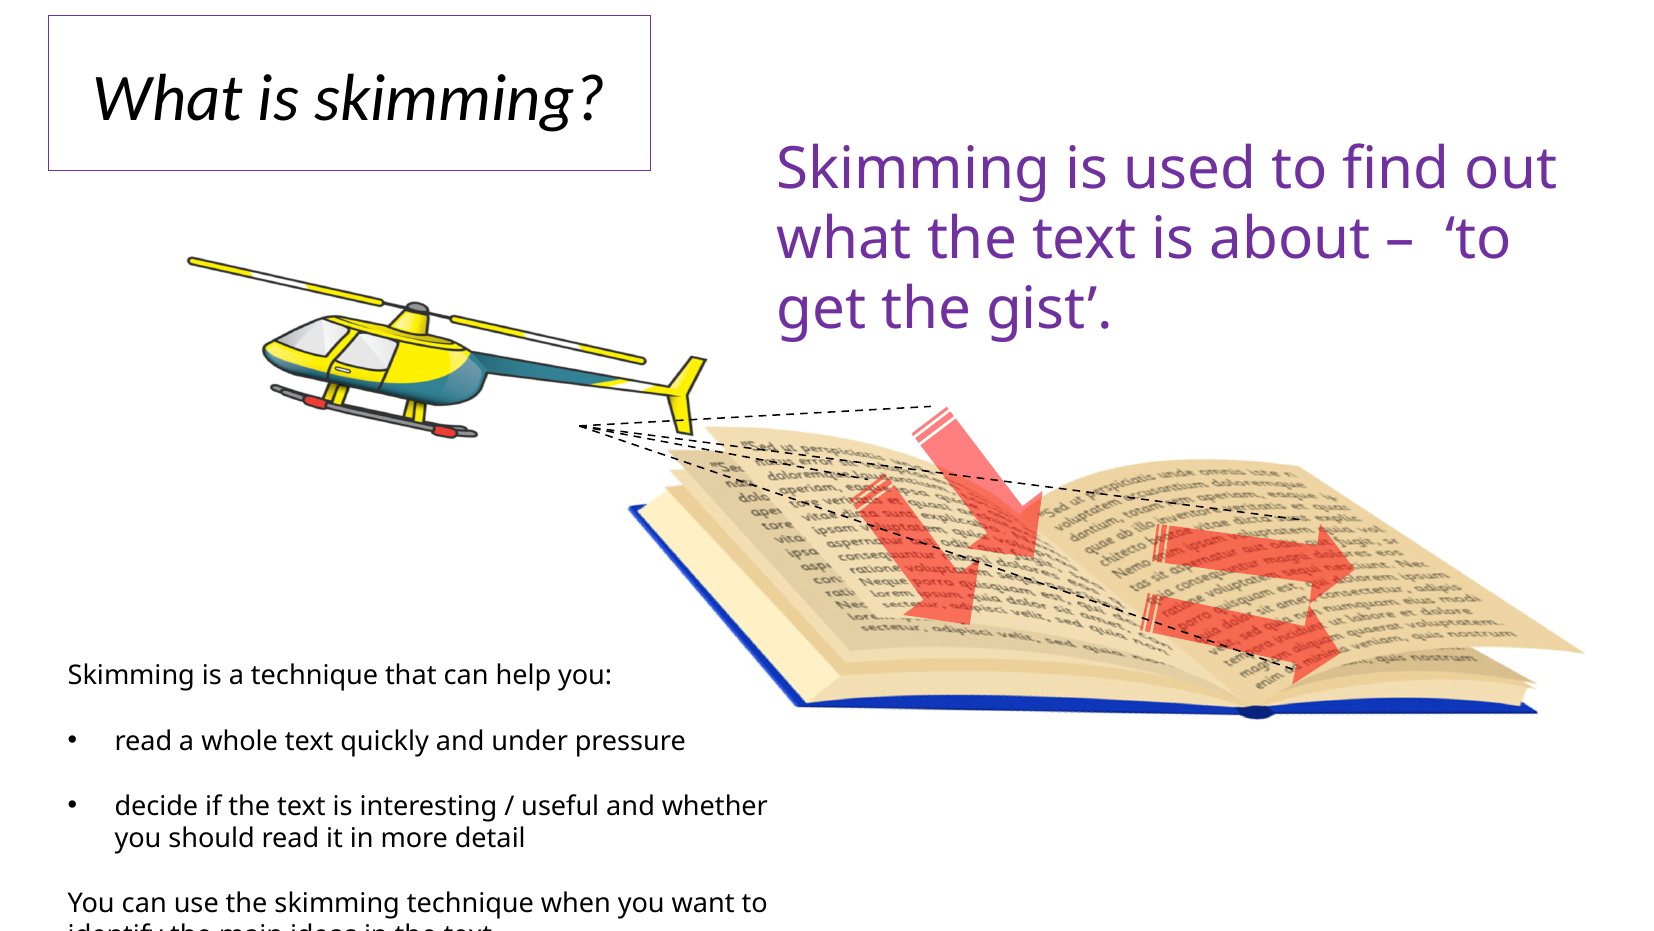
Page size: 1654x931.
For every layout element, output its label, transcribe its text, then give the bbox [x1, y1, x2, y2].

text_box Skimming is a technique that can help you: read a whole text quickly and under pressure decide if the text is interesting / useful and whether you should read it in more detail You can use the skimming technique when you want to identify the main ideas in the text. [52, 650, 796, 931]
text_box [923, 404, 962, 422]
text_box What is skimming? [48, 15, 651, 171]
text_box Skimming is used to find out what the text is about – ‘to get the gist’. [761, 123, 1589, 348]
picture [150, 216, 1627, 839]
